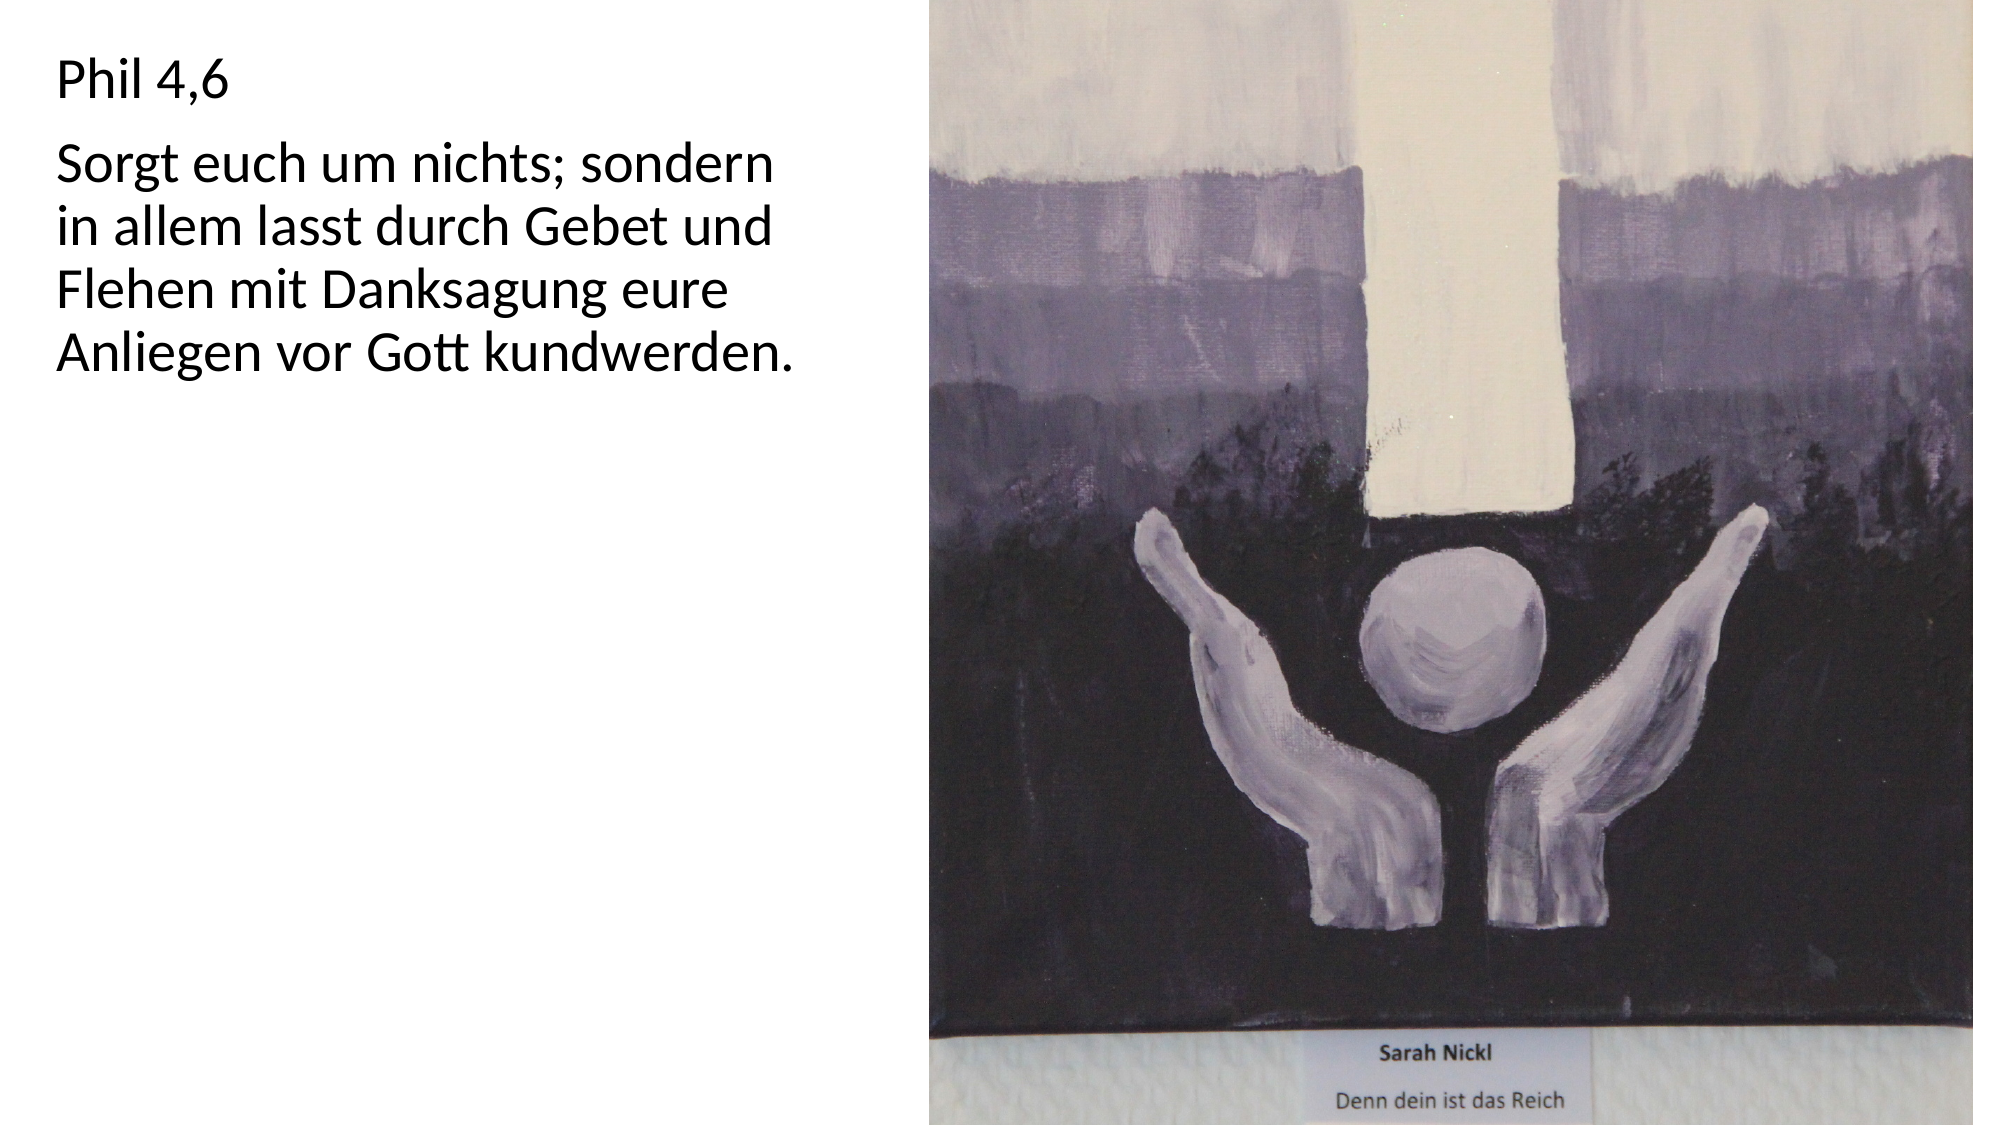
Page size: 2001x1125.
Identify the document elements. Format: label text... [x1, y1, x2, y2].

list Phil 4,6 Sorgt euch um nichts; sondern in allem lasst durch Gebet und Flehen mit Danksagung eure Anliegen vor Gott kundwerden. [41, 41, 840, 846]
picture [929, 0, 1973, 1125]
